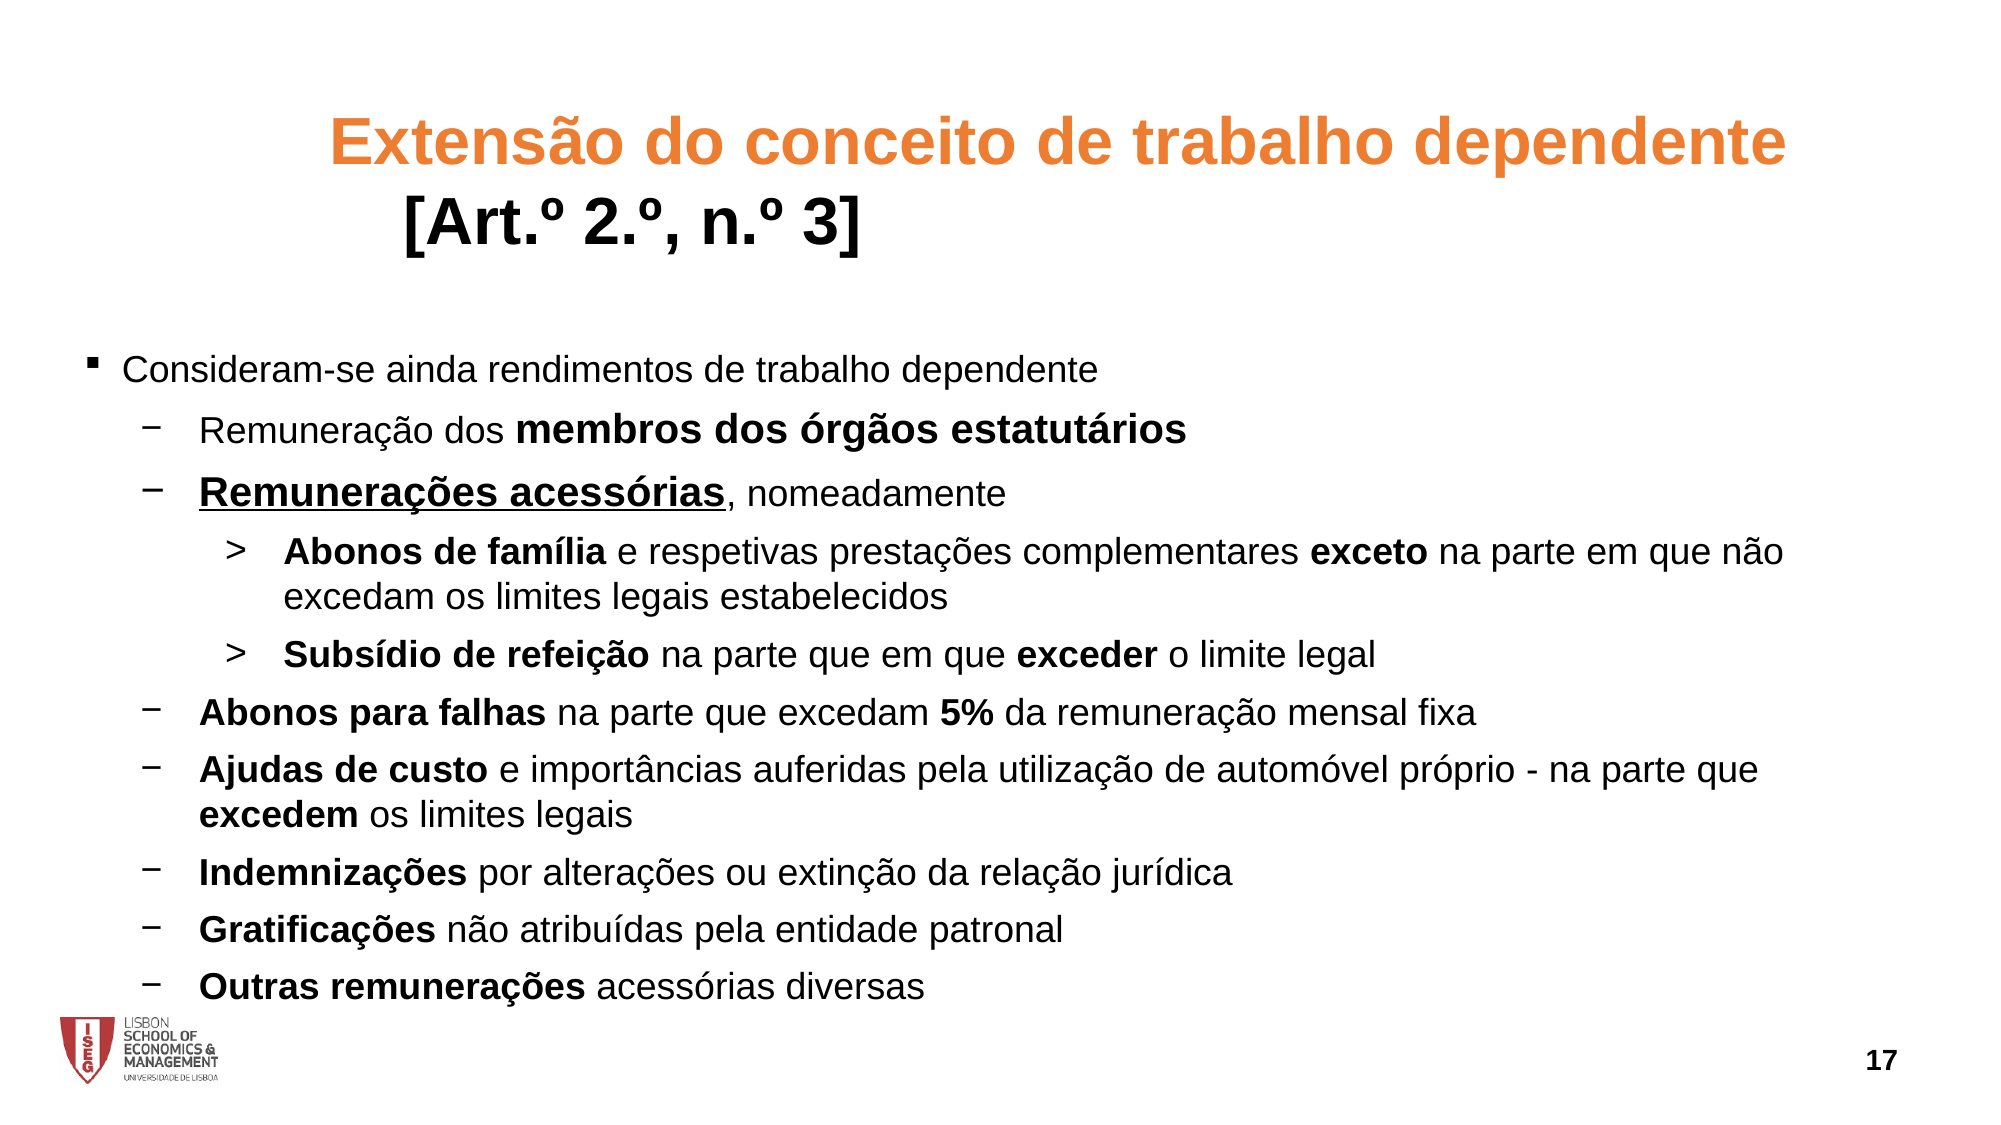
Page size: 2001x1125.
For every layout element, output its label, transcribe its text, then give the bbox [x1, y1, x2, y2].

picture [59, 1017, 218, 1084]
text_box Extensão do conceito de trabalho dependente [Art.º 2.º, n.º 3] [314, 90, 1920, 265]
list Consideram-se ainda rendimentos de trabalho dependente Remuneração dos membros dos órgãos estatutários Remunerações acessórias, nomeadamente Abonos de família e respetivas prestações complementares exceto na parte em que não excedam os limites legais estabelecidos Subsídio de refeição na parte que em que exceder o limite legal Abonos para falhas na parte que excedam 5% da remuneração mensal fixa Ajudas de custo e importâncias auferidas pela utilização de automóvel próprio - na parte que excedem os limites legais Indemnizações por alterações ou extinção da relação jurídica Gratificações não atribuídas pela entidade patronal Outras remunerações acessórias diversas [60, 337, 1944, 1018]
text_box 17 [1820, 1017, 1944, 1084]
